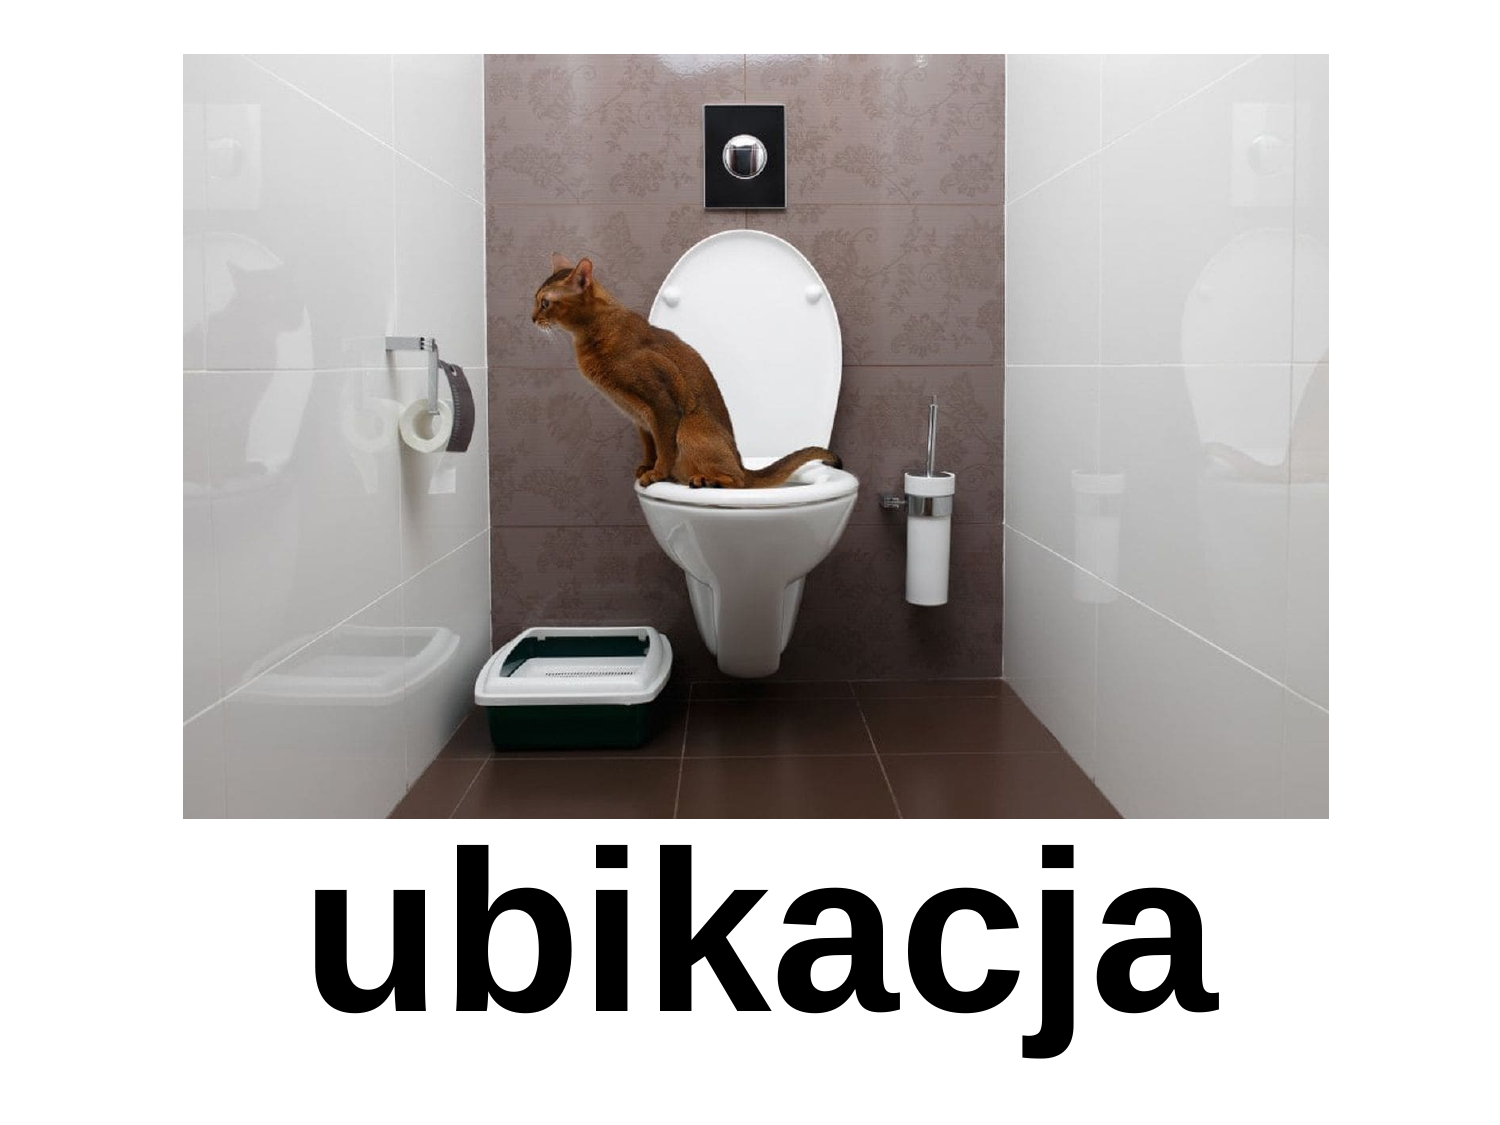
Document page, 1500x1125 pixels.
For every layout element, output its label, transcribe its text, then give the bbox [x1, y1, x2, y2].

picture [182, 54, 1329, 819]
text_box ubikacja [53, 775, 1403, 1125]
